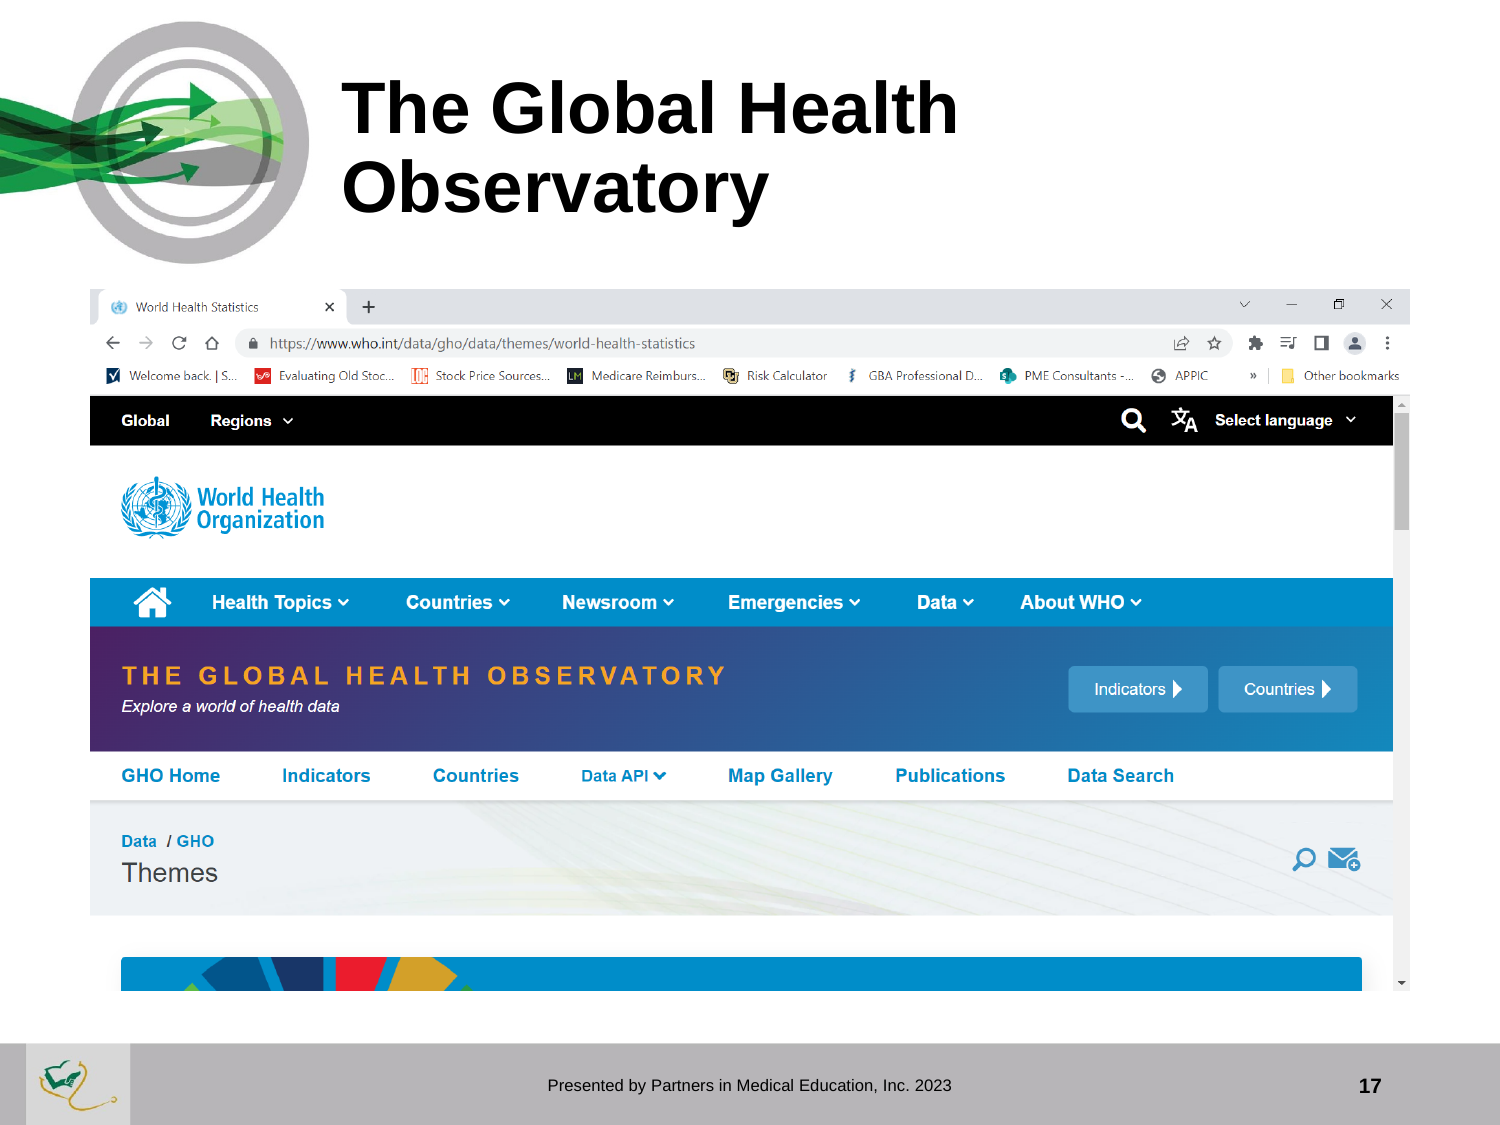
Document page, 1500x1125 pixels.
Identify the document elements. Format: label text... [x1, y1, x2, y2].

footer Presented by Partners in Medical Education, Inc. 2023 [496, 1055, 1004, 1116]
picture [0, 0, 1500, 1125]
slide_number 17 [1059, 1055, 1397, 1116]
title The Global Health Observatory [326, 40, 1397, 258]
